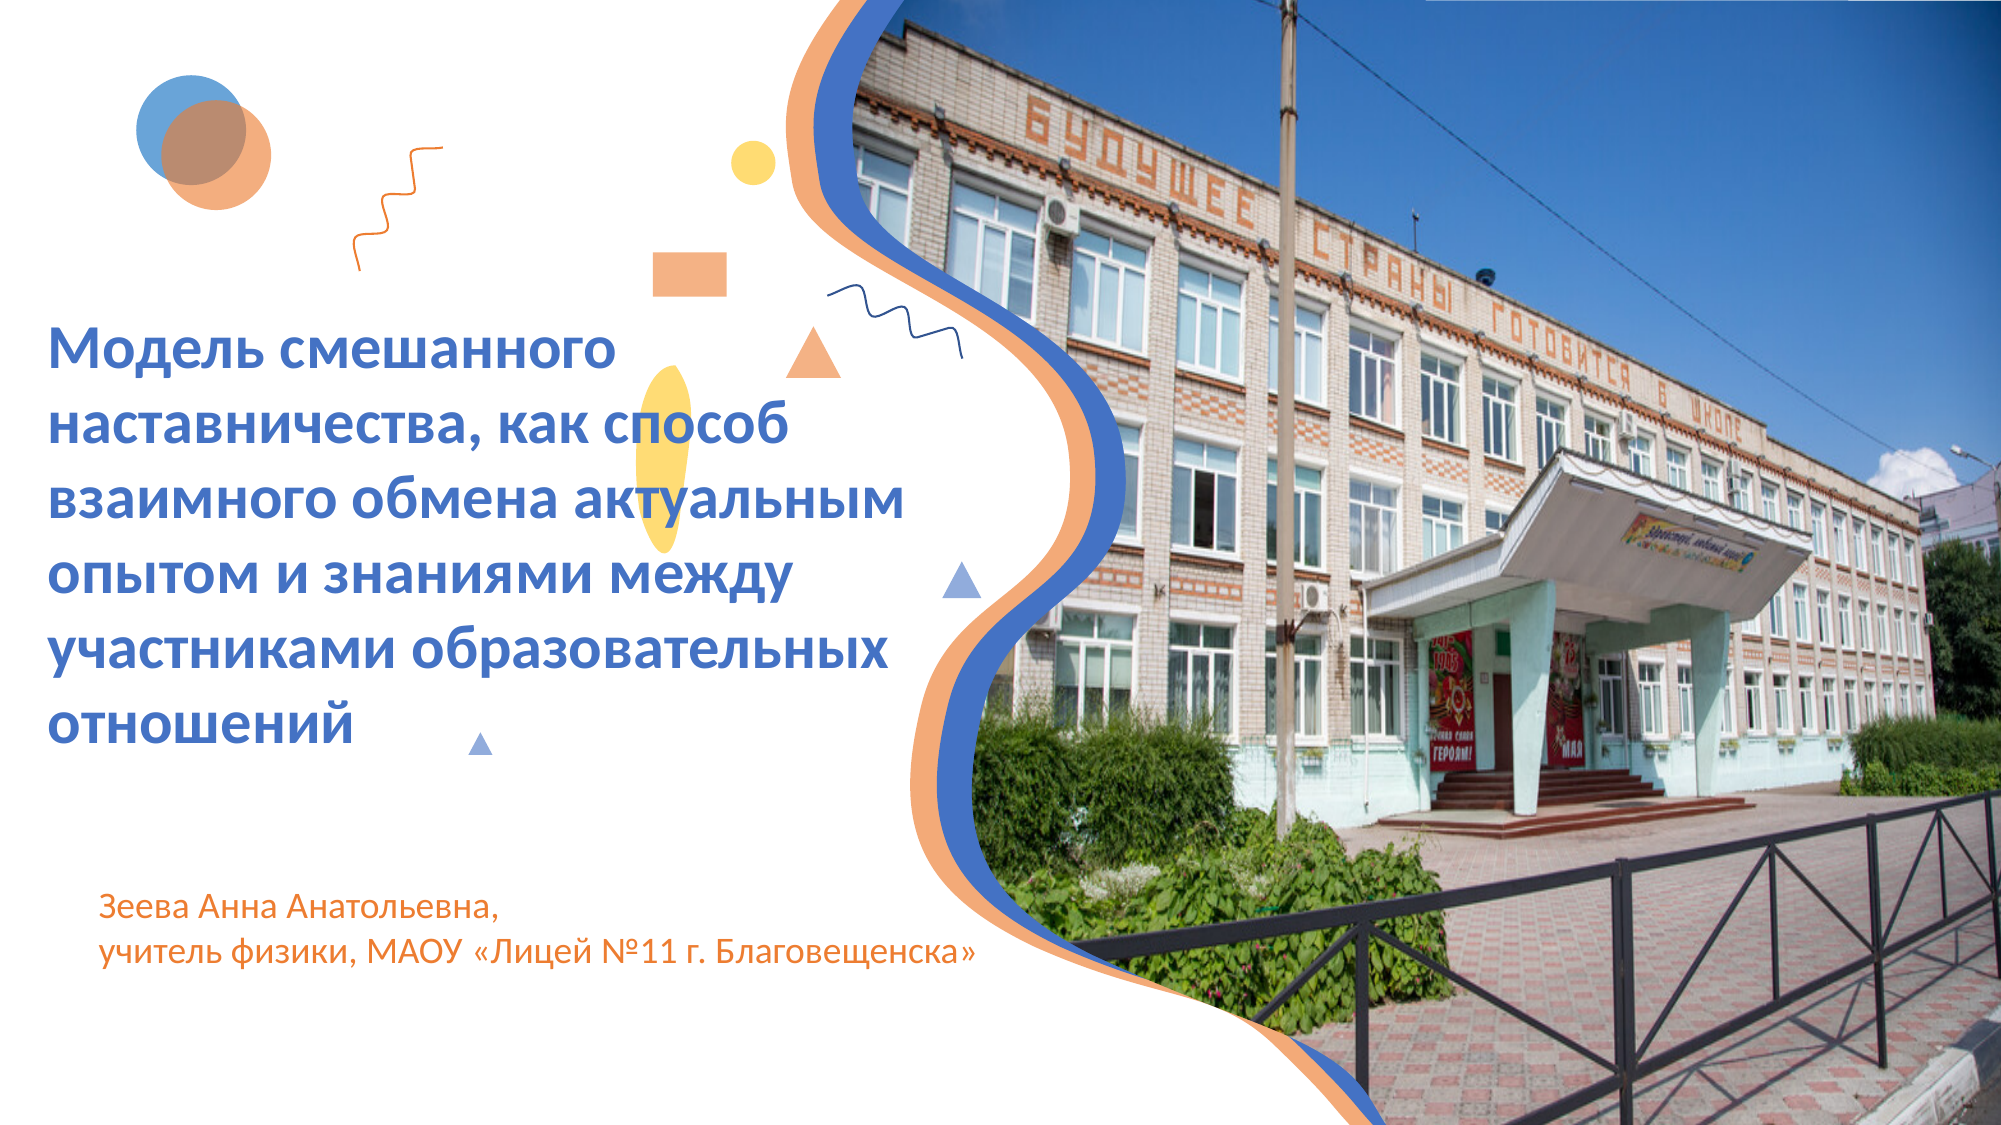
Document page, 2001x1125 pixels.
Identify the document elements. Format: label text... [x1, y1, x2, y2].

text_box Модель смешанного наставничества, как способ взаимного обмена актуальным опытом и знаниями между участниками образовательных отношений [32, 298, 852, 763]
text_box Зеева Анна Анатольевна, учитель физики, МАОУ «Лицей №11 г. Благовещенска» [83, 873, 852, 979]
text_box [812, 19, 852, 234]
text_box [352, 146, 444, 272]
text_box [730, 139, 777, 187]
text_box [135, 74, 241, 181]
text_box [784, 0, 852, 254]
text_box [652, 251, 728, 298]
text_box [160, 99, 273, 212]
text_box [826, 284, 852, 298]
picture [852, 0, 2001, 1125]
